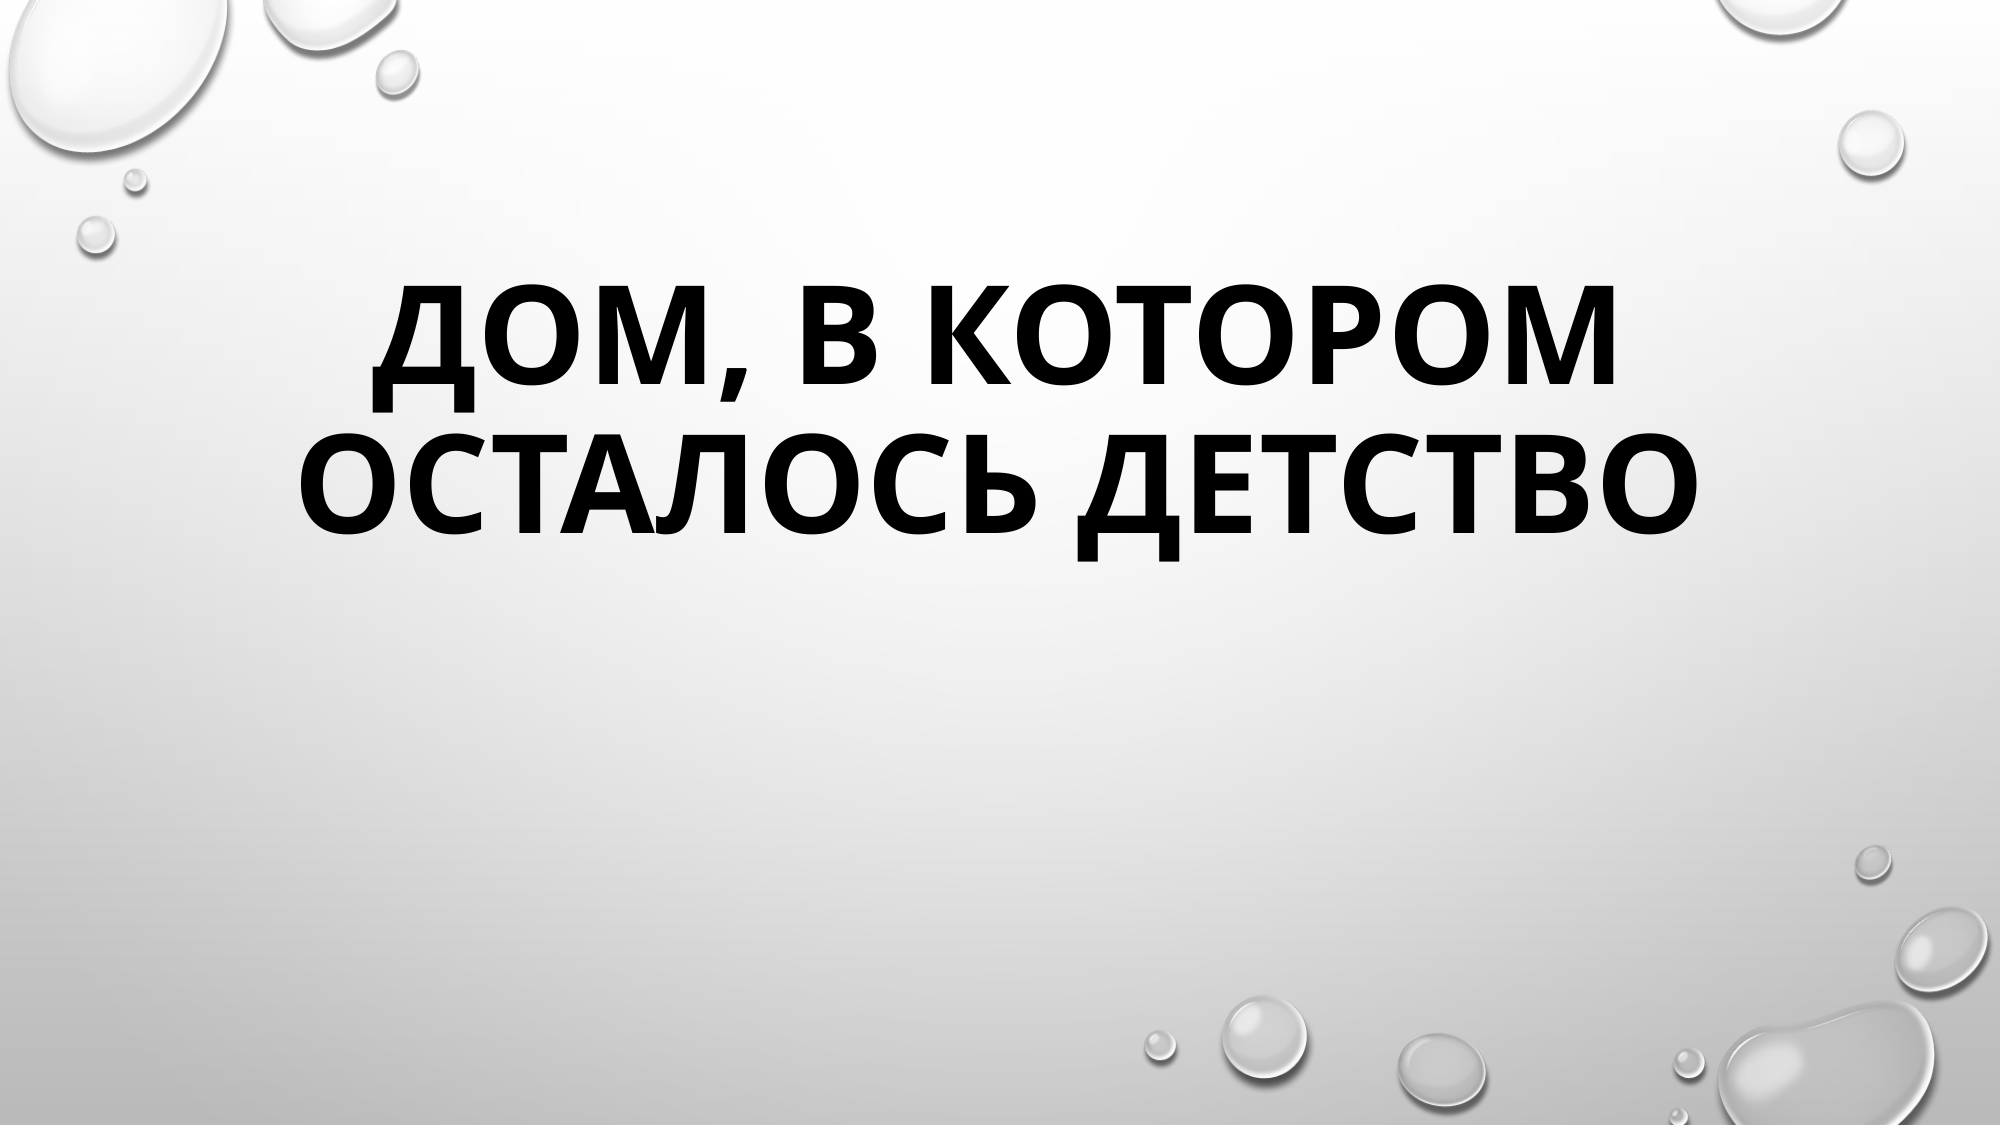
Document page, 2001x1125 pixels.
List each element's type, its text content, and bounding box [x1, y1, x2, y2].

title Дом, в котором осталось детство [149, 101, 1851, 728]
picture [0, 0, 2000, 1125]
